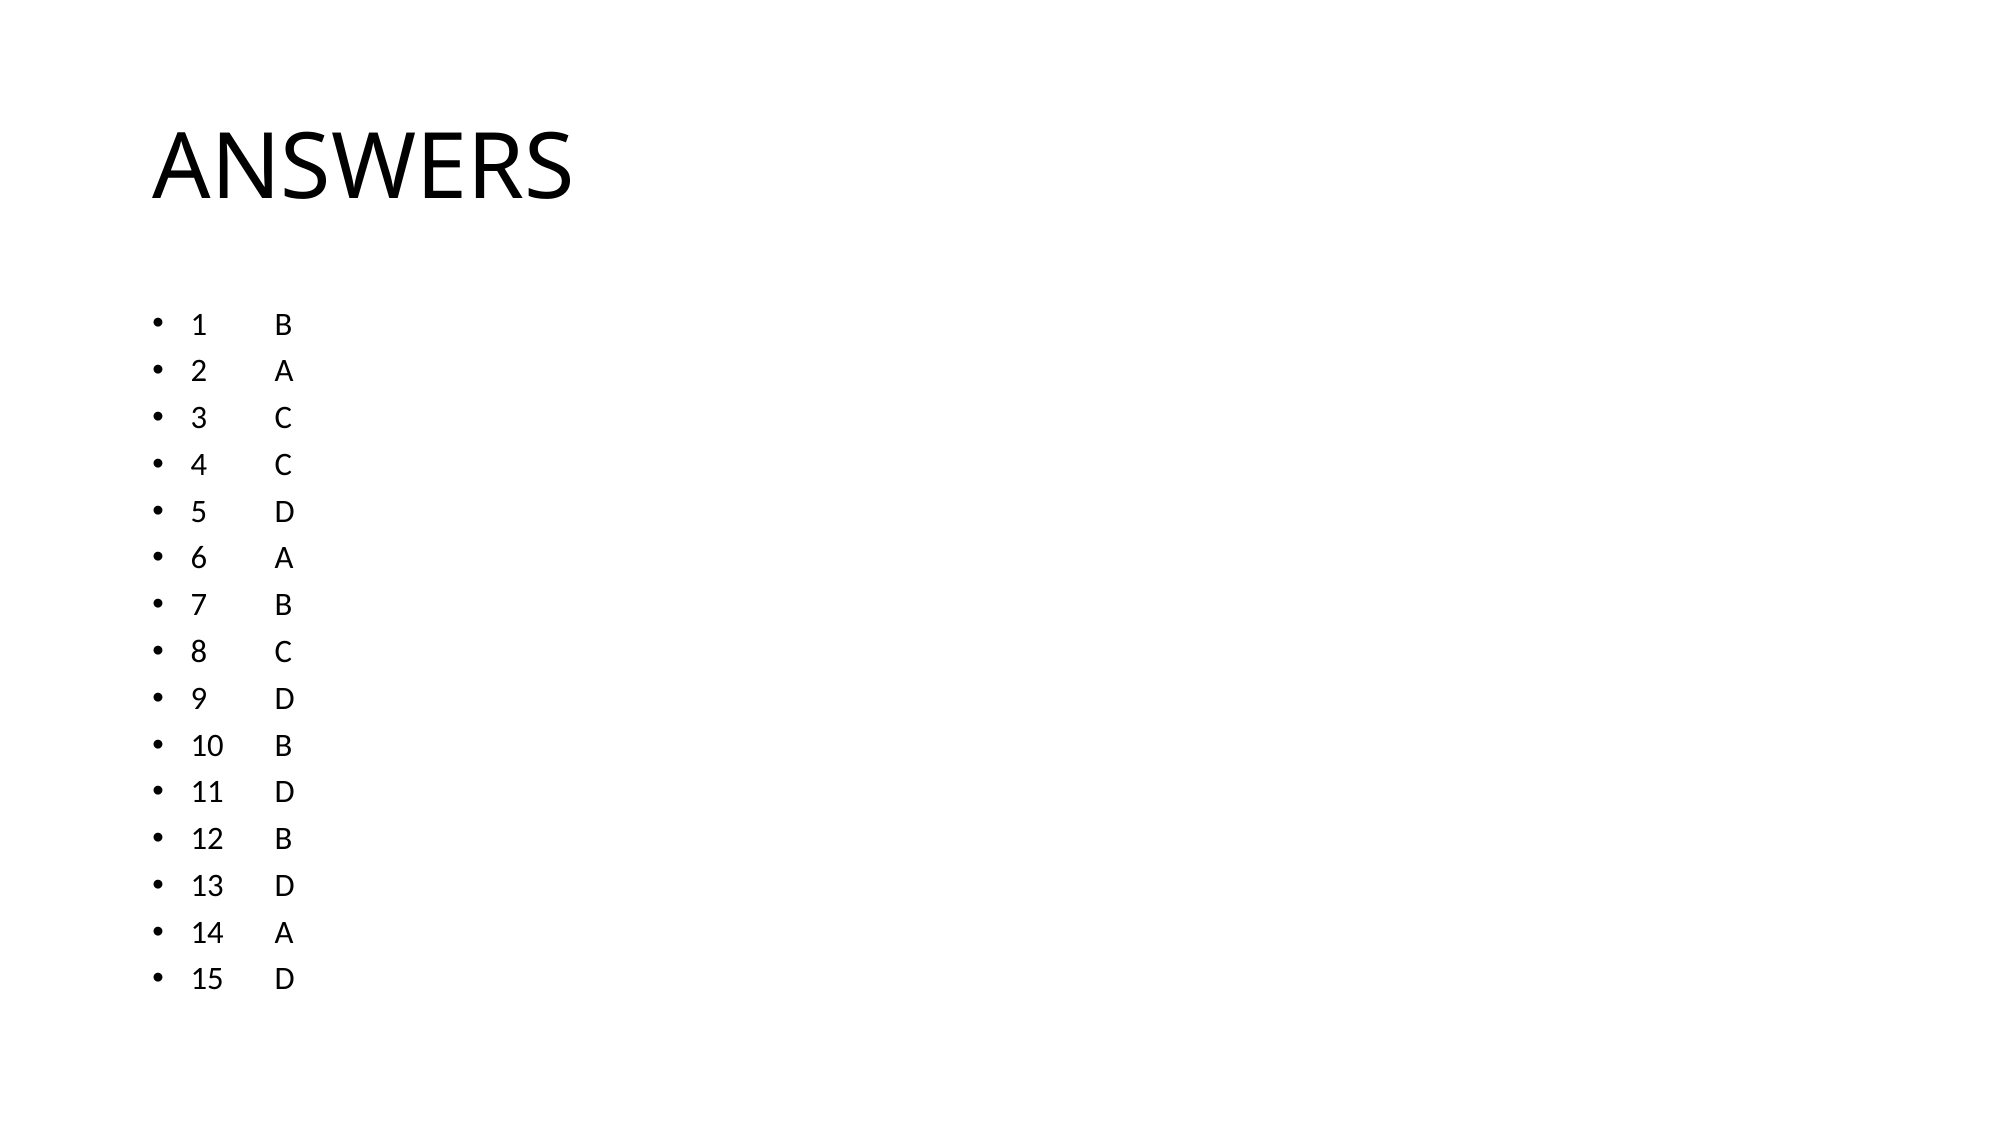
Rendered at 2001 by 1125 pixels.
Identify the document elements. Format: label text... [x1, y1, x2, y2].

list 1 B 2 A 3 C 4 C 5 D 6 A 7 B 8 C 9 D 10 B 11 D 12 B 13 D 14 A 15 D [137, 299, 1863, 1014]
title ANSWERS [137, 59, 1863, 278]
